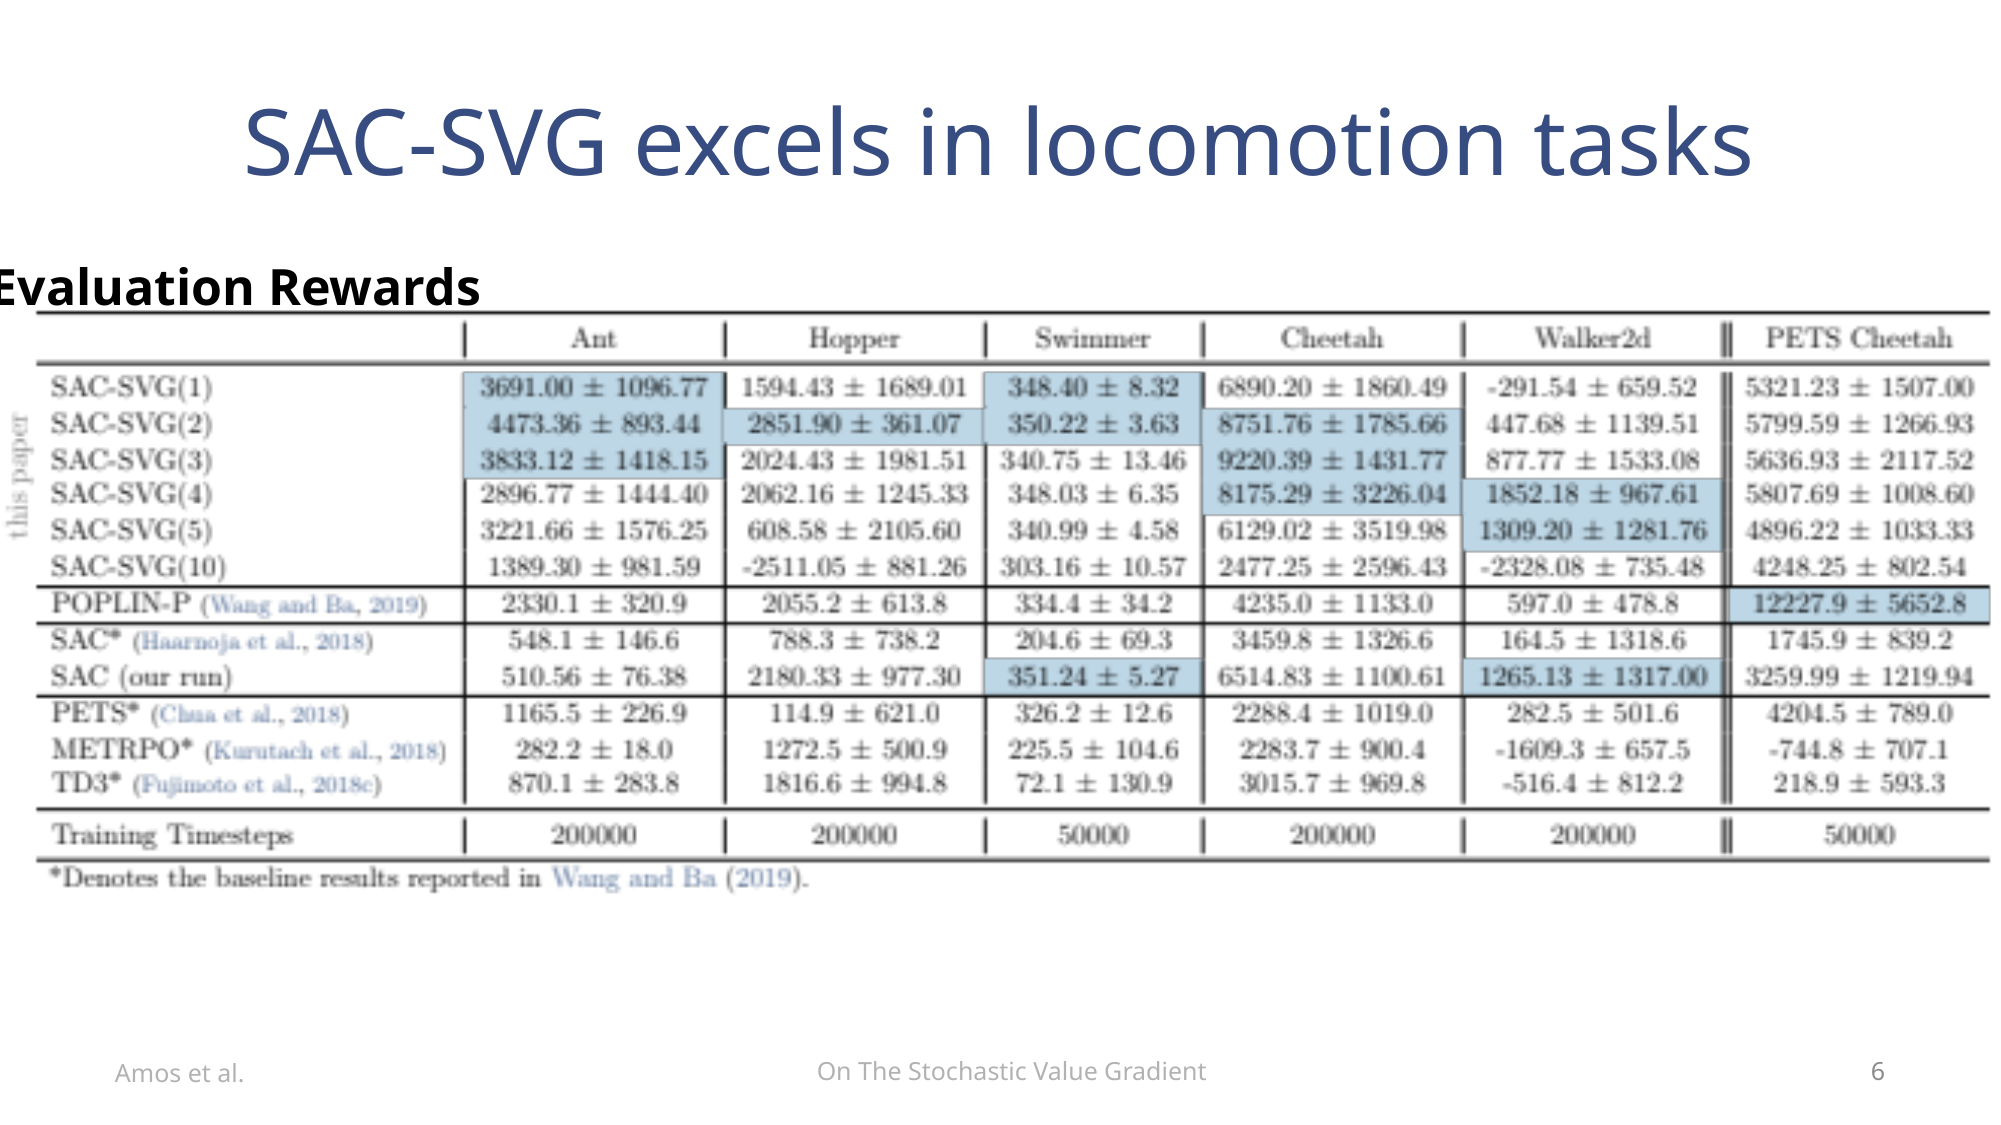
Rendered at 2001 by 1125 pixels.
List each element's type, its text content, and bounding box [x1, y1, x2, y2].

slide_number Amos et al. [99, 1042, 567, 1103]
text_box Evaluation Rewards [0, 247, 496, 298]
slide_number 6 [1433, 1042, 1900, 1103]
footer On The Stochastic Value Gradient [590, 1042, 1433, 1103]
picture [0, 299, 2000, 901]
title SAC-SVG excels in locomotion tasks [99, 45, 1900, 233]
